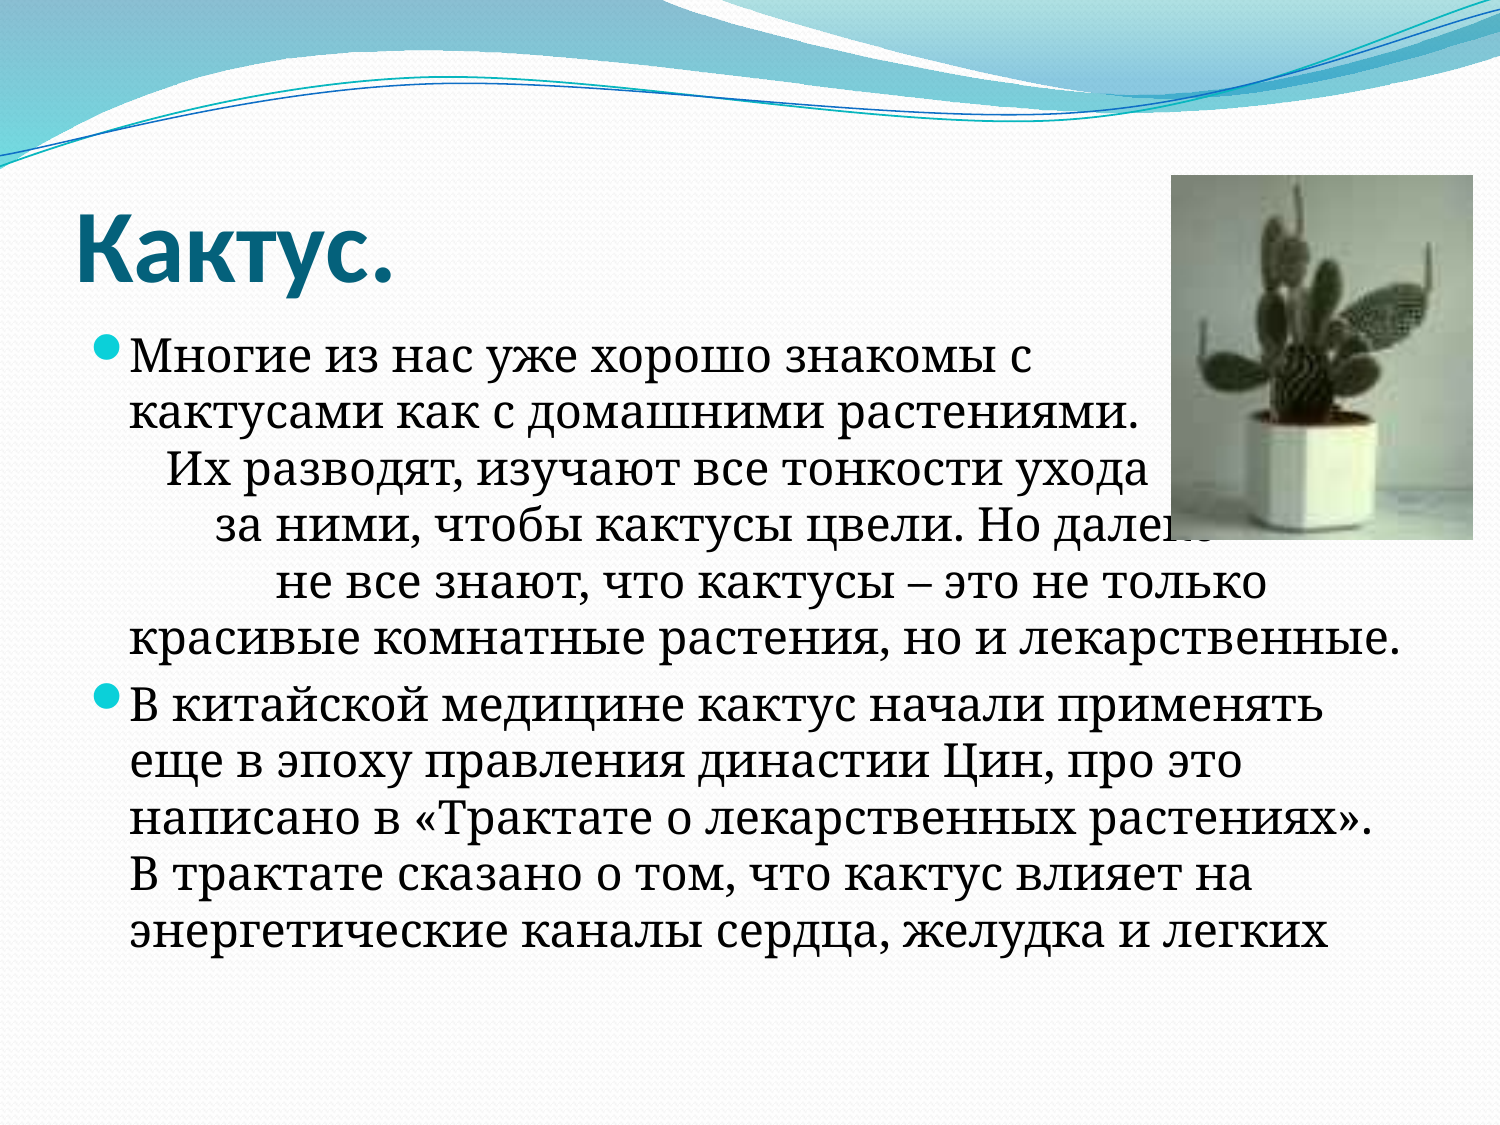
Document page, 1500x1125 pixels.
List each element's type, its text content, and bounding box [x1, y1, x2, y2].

picture [1171, 175, 1473, 540]
list Многие из нас уже хорошо знакомы с кактусами как с домашними растениями. Их разводят, изучают все тонкости ухода за ними, чтобы кактусы цвели. Но далеко не все знают, что кактусы – это не только красивые комнатные растения, но и лекарственные. В китайской медицине кактус начали применять еще в эпоху правления династии Цин, про это написано в «Трактате о лекарственных растениях». В трактате сказано о том, что кактус влияет на энергетические каналы сердца, желудка и легких [74, 317, 1426, 1038]
title Кактус. [74, 115, 1426, 304]
